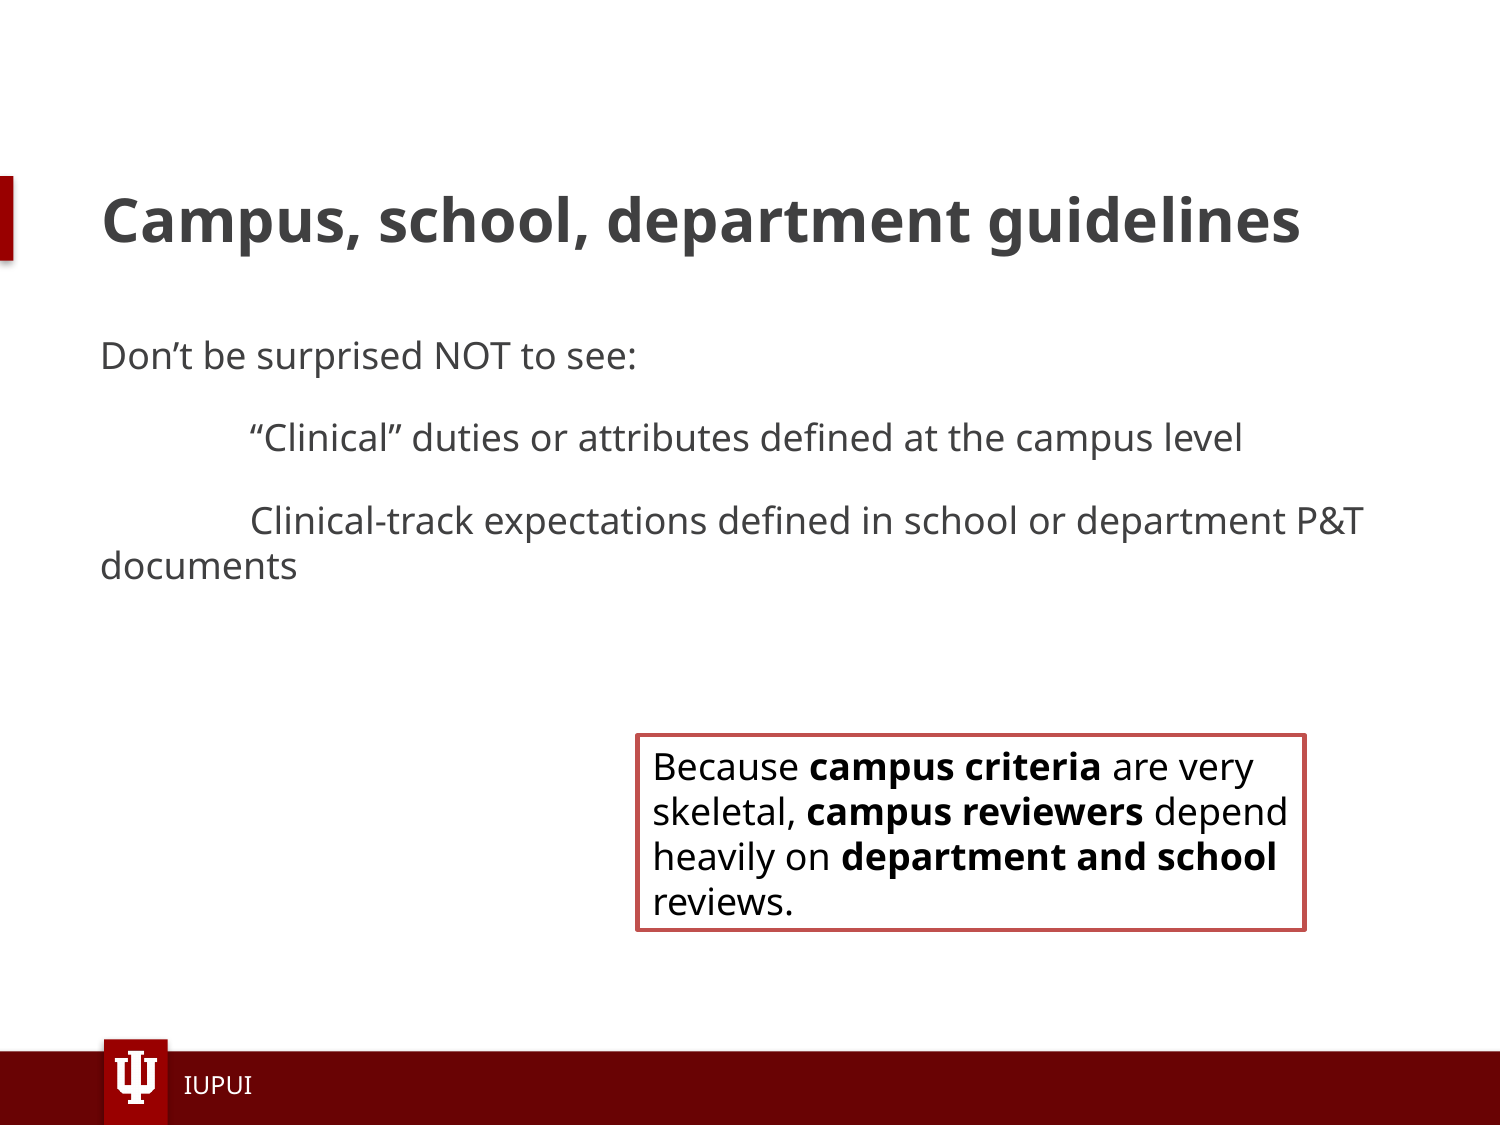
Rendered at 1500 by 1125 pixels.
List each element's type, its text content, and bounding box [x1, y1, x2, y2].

text_box Because campus criteria are very skeletal, campus reviewers depend heavily on department and school reviews. [635, 733, 1307, 932]
title Campus, school, department guidelines [86, 166, 1400, 271]
list Don’t be surprised NOT to see: “Clinical” duties or attributes defined at the campus level Clinical-track expectations defined in school or department P&T documents [85, 324, 1400, 1000]
